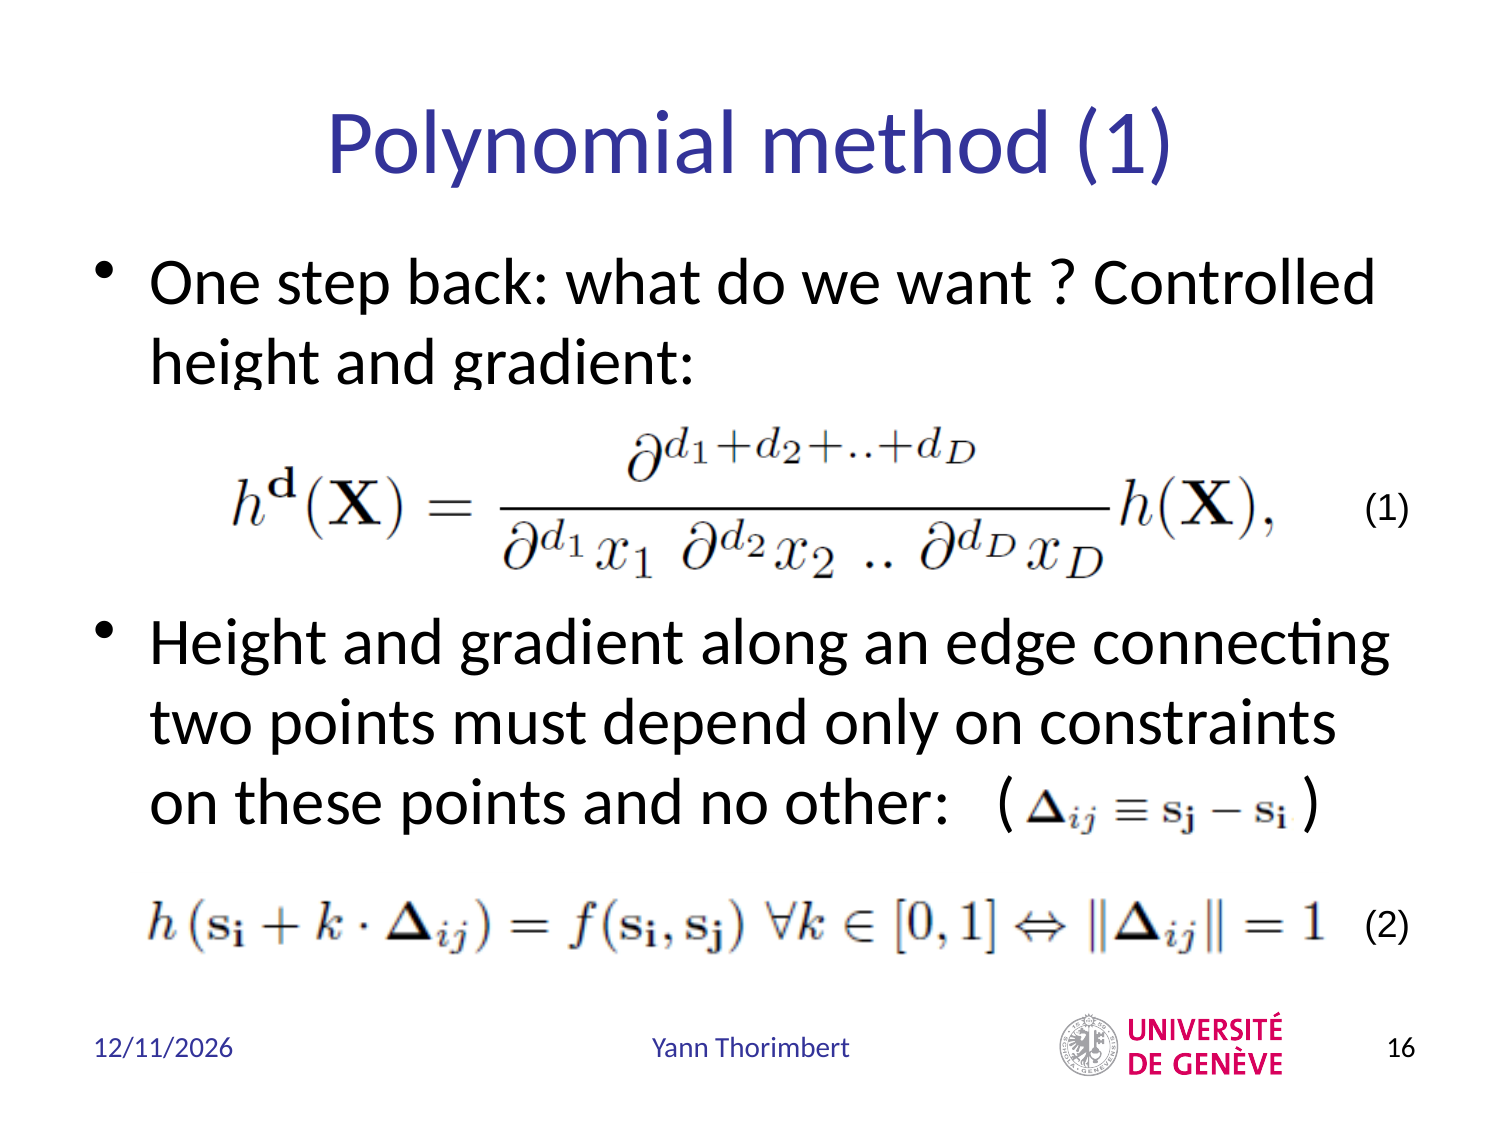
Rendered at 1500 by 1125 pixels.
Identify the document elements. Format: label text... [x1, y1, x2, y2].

list One step back: what do we want ? Controlled height and gradient: Height and gradient along an edge connecting two points must depend only on constraints on these points and no other: ( ) [78, 230, 1429, 1003]
picture [1021, 780, 1294, 839]
slide_number 16 [1080, 1020, 1431, 1099]
footer Yann Thorimbert [513, 1020, 989, 1099]
text_box (2) [1349, 892, 1480, 952]
title Polynomial method (1) [76, 42, 1427, 231]
picture [130, 871, 1329, 965]
picture [217, 390, 1282, 598]
picture [1045, 1003, 1301, 1092]
text_box (1) [1349, 475, 1480, 536]
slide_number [78, 1020, 429, 1099]
